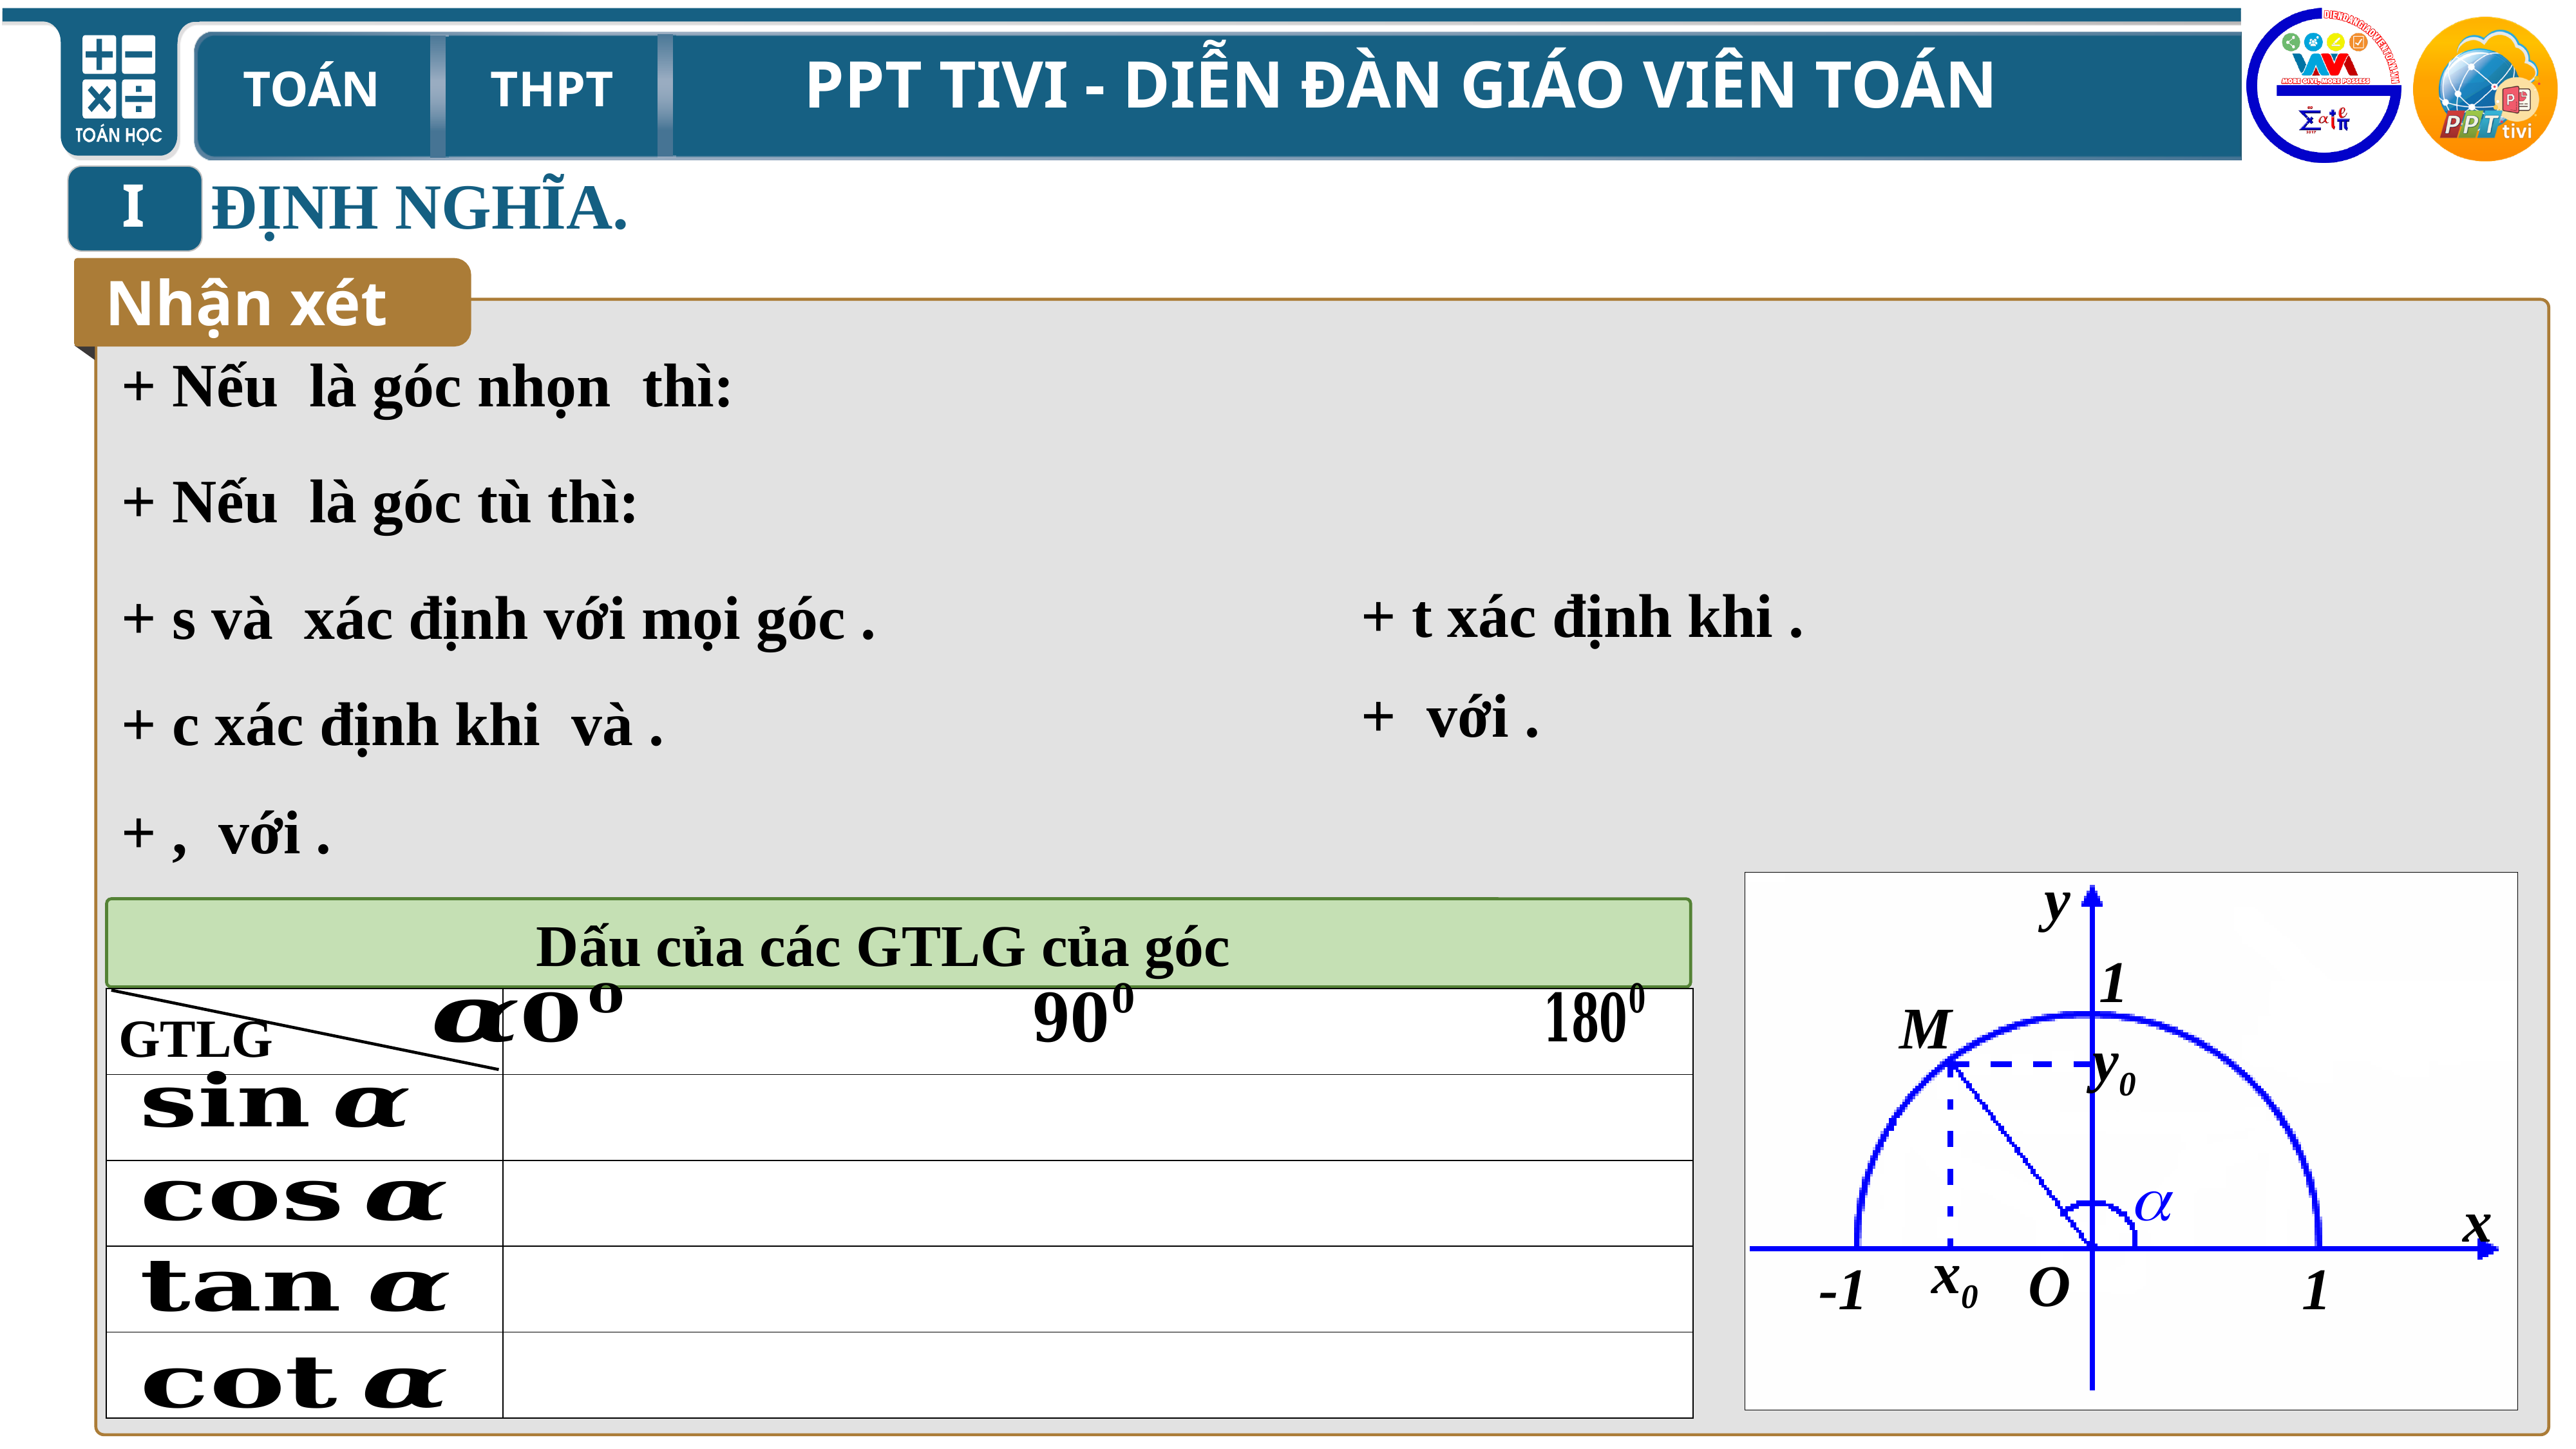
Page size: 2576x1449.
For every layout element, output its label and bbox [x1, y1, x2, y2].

picture [2, 22, 2242, 160]
picture [2246, 8, 2401, 163]
text_box [1745, 856, 2576, 1410]
text_box [74, 259, 2549, 1435]
picture [2412, 16, 2558, 162]
text_box [109, 972, 1646, 1074]
text_box [68, 160, 1151, 251]
